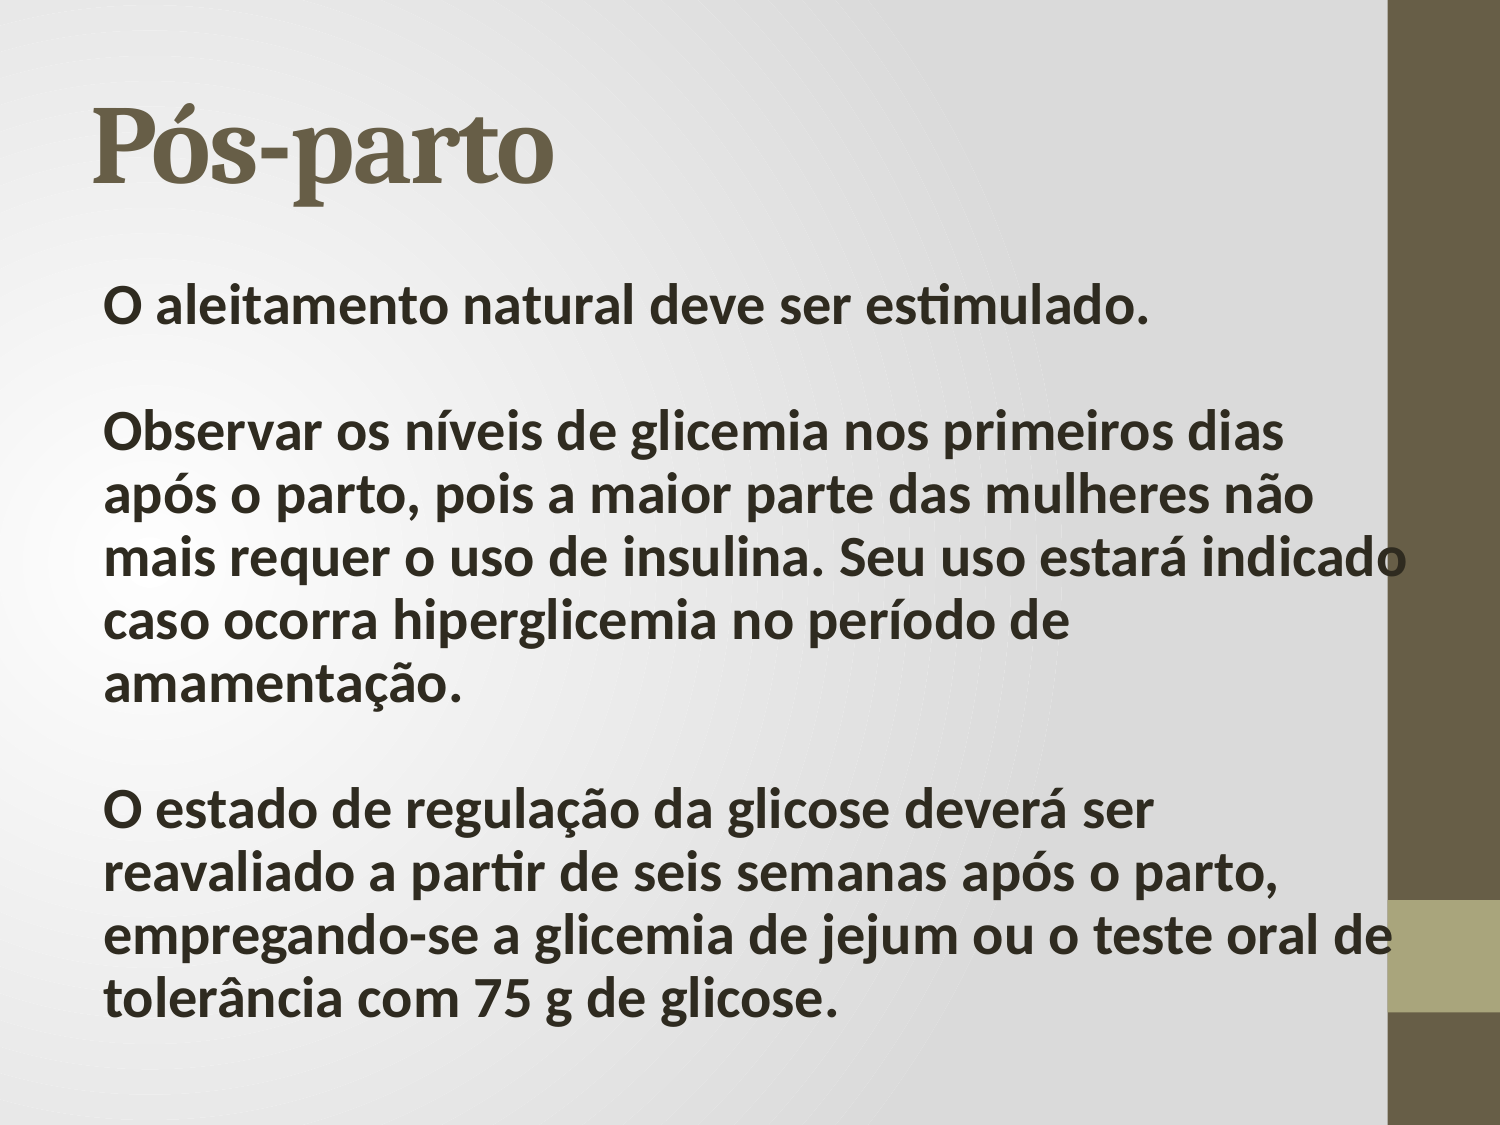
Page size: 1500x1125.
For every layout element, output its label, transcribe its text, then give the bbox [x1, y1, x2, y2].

title Pós-parto [75, 45, 1325, 233]
text_box O aleitamento natural deve ser estimulado. Observar os níveis de glicemia nos primeiros dias após o parto, pois a maior parte das mulheres não mais requer o uso de insulina. Seu uso estará indicado caso ocorra hiperglicemia no período de amamentação. O estado de regulação da glicose deverá ser reavaliado a partir de seis semanas após o parto, empregando-se a glicemia de jejum ou o teste oral de tolerância com 75 g de glicose. [88, 267, 1424, 1038]
